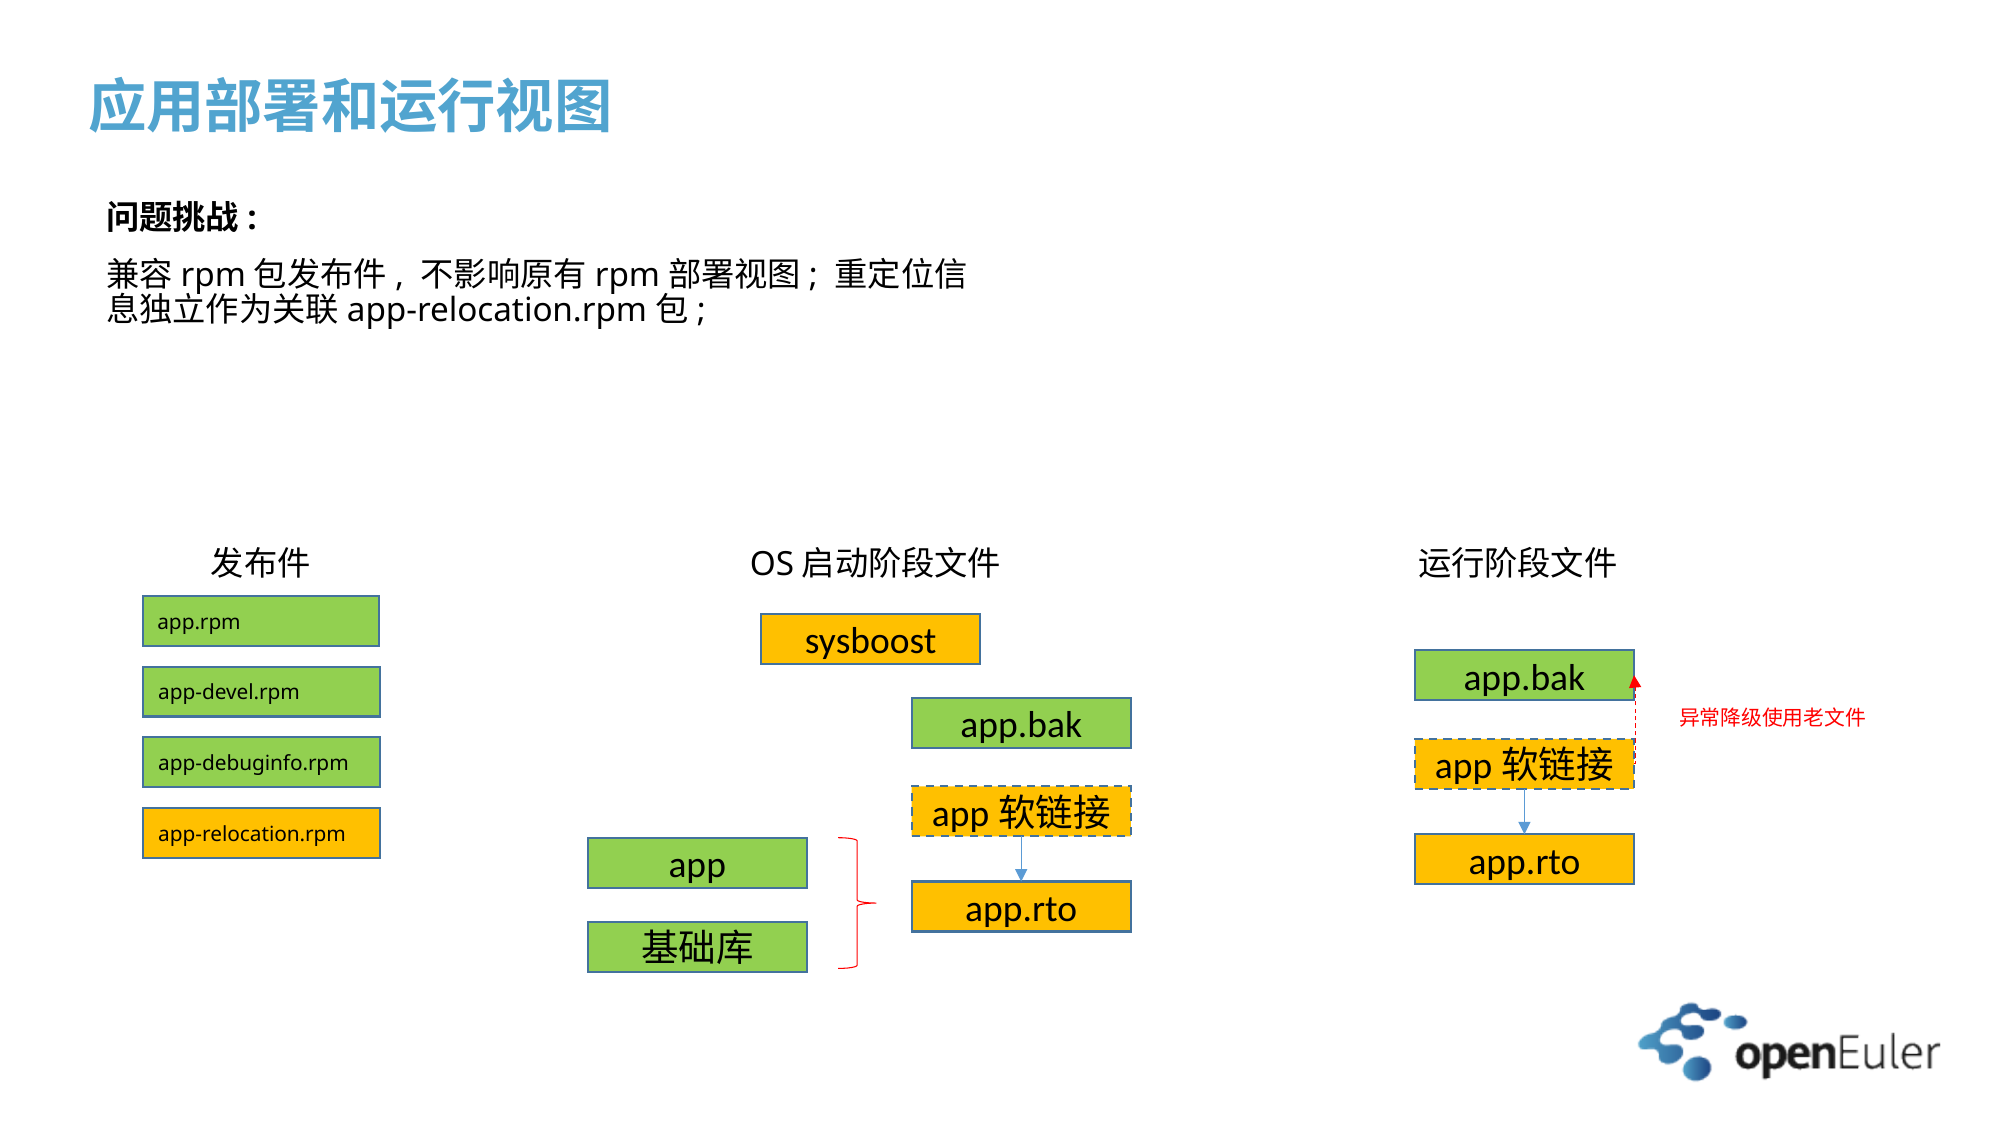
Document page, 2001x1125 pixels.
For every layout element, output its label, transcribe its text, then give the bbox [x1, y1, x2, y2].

text_box 异常降级使用老文件 [1664, 697, 1881, 737]
list 问题挑战: 兼容rpm包发布件, 不影响原有rpm部署视图; 重定位信息独立作为关联app-relocation.rpm包; [91, 193, 1000, 422]
text_box app.rto [911, 880, 1132, 933]
title 应用部署和运行视图 [73, 54, 1930, 162]
text_box [838, 837, 877, 969]
text_box app.bak [911, 697, 1132, 749]
text_box app.rto [1414, 833, 1635, 885]
text_box app-debuginfo.rpm [142, 736, 381, 788]
text_box app-relocation.rpm [142, 807, 381, 859]
text_box app [587, 837, 808, 889]
text_box app.rpm [142, 595, 380, 647]
picture [1621, 987, 1958, 1098]
text_box sysboost [760, 613, 981, 665]
text_box app软链接 [1414, 738, 1635, 790]
text_box 运行阶段文件 [1403, 534, 1633, 590]
text_box OS启动阶段文件 [734, 534, 1017, 590]
text_box app.bak [1414, 649, 1635, 701]
text_box 发布件 [196, 534, 326, 590]
text_box app-devel.rpm [142, 666, 381, 718]
text_box 基础库 [587, 921, 808, 973]
text_box app软链接 [911, 785, 1132, 837]
